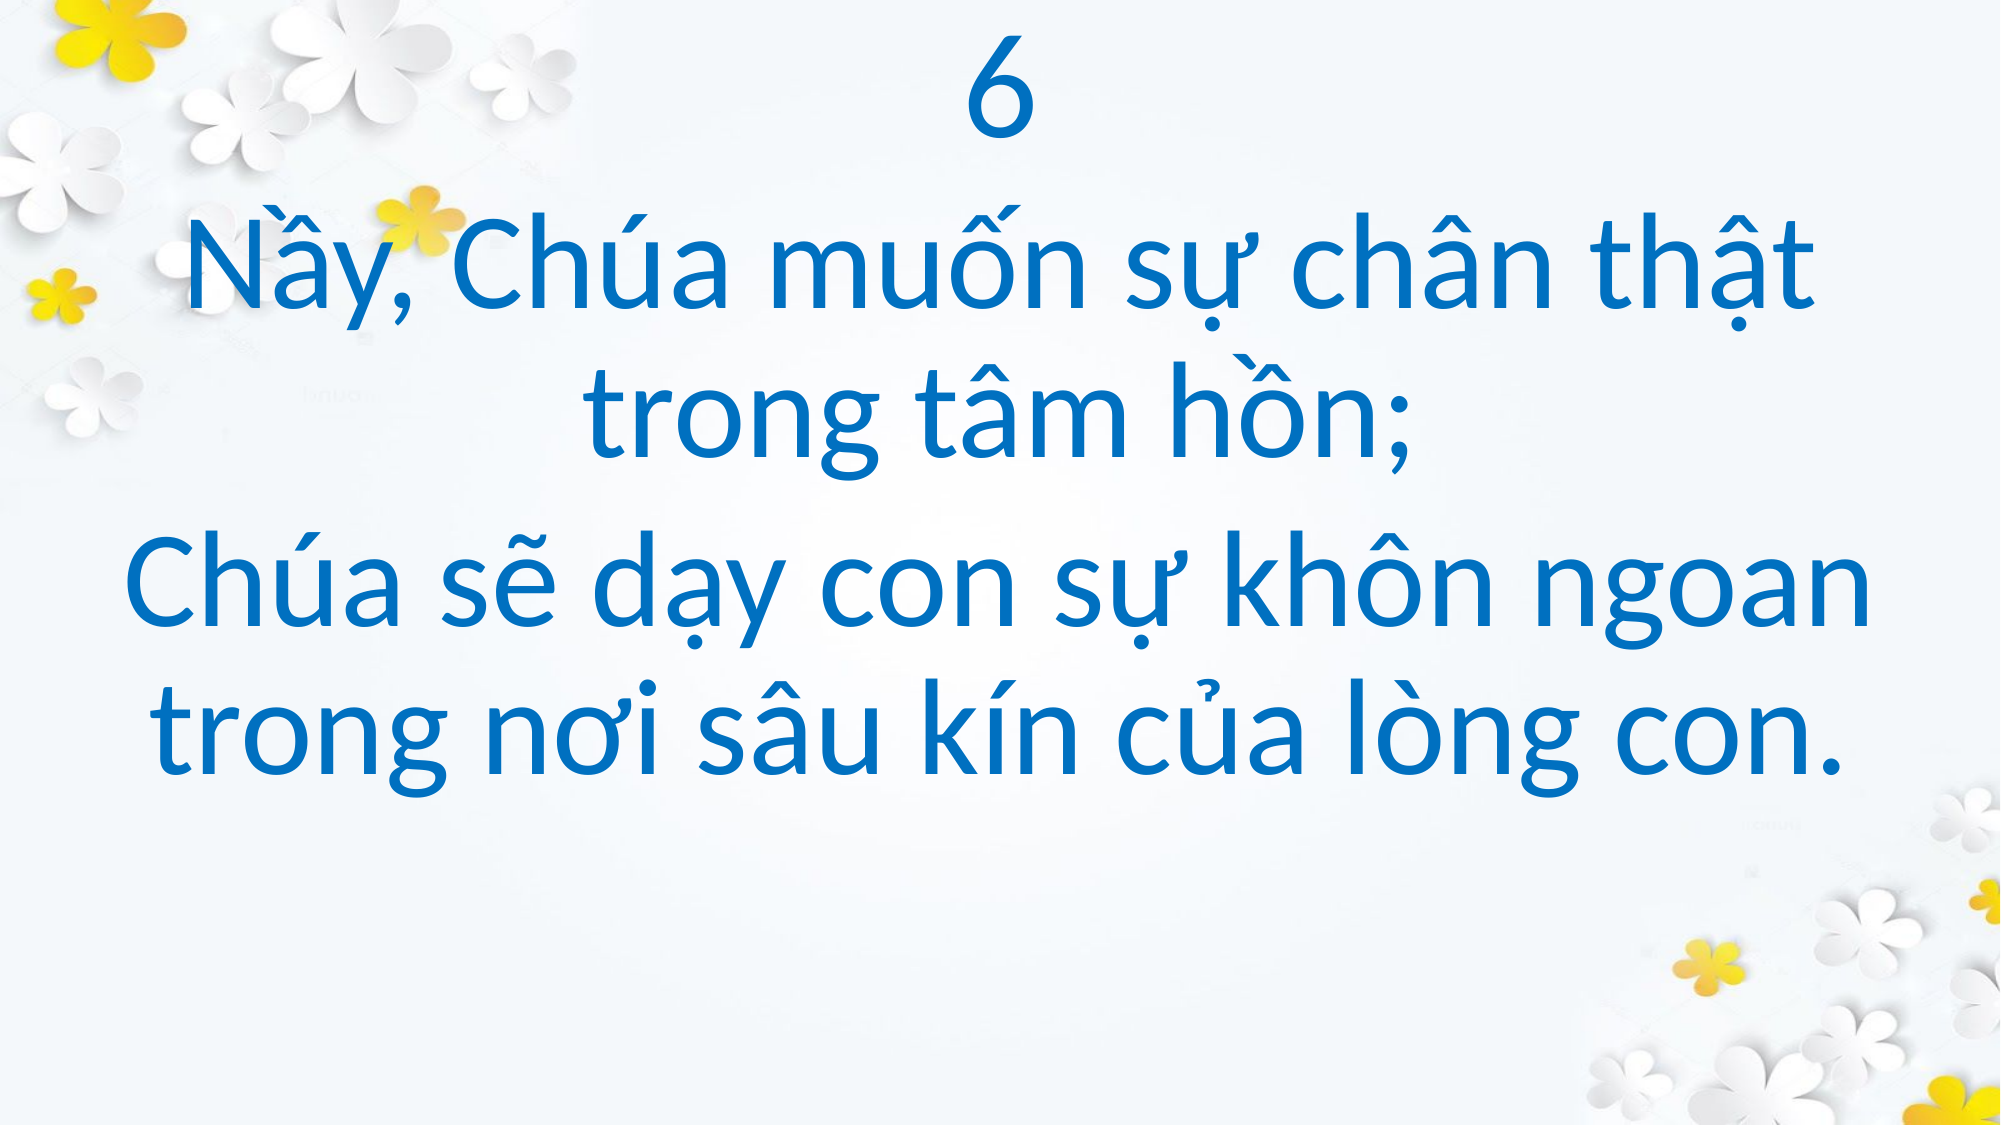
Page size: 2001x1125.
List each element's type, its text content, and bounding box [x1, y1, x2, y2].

list 6 Nầy, Chúa muốn sự chân thật trong tâm hồn; Chúa sẽ dạy con sự khôn ngoan trong nơi sâu kín của lòng con. [0, 0, 2000, 1125]
